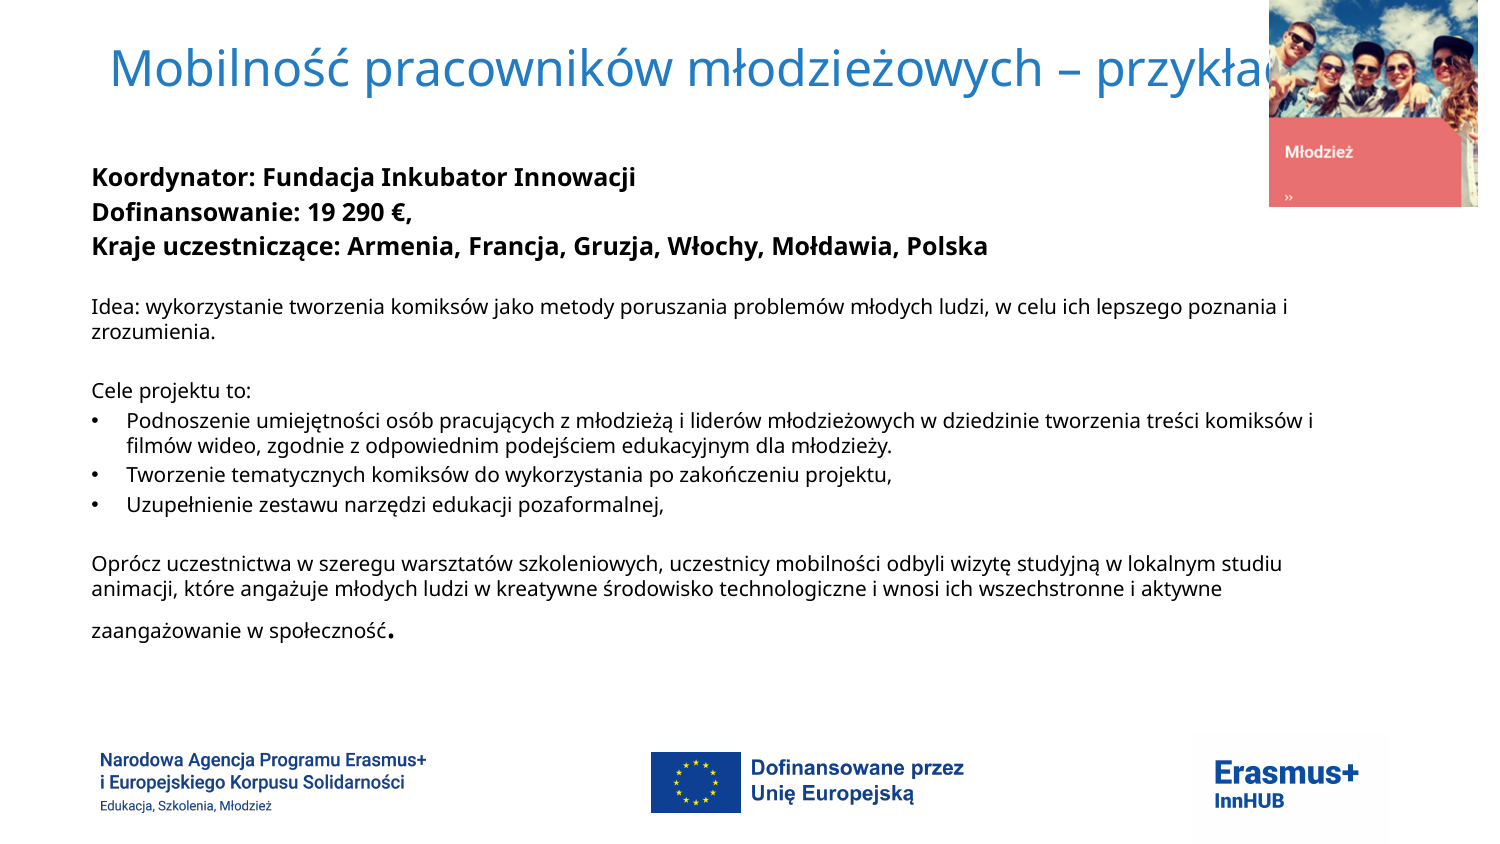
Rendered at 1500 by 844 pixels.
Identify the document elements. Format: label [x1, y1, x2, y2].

picture [1269, 0, 1478, 208]
picture [651, 752, 964, 813]
picture [1193, 733, 1389, 844]
picture [101, 752, 426, 813]
text_box [76, 28, 1374, 635]
